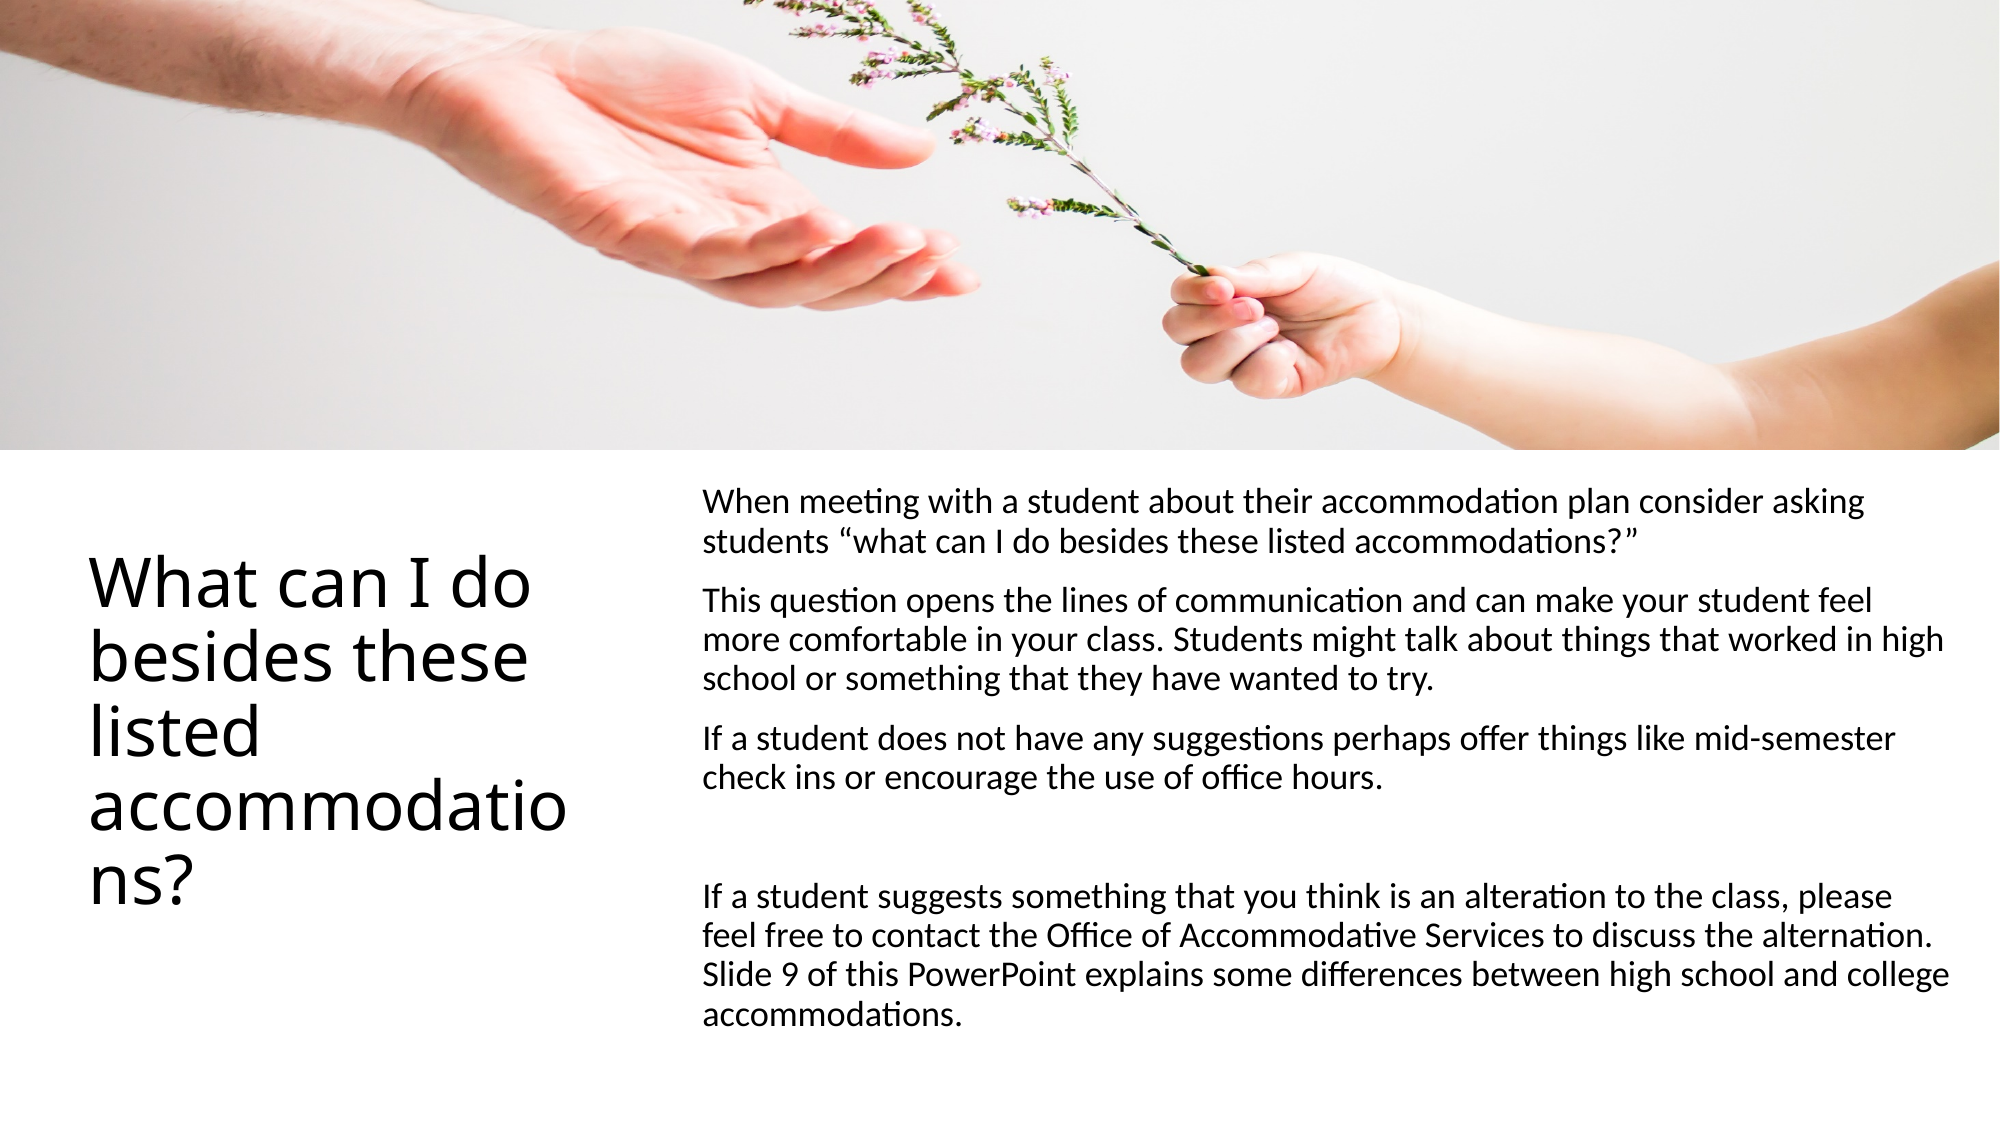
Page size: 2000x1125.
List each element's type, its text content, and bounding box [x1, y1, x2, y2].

title What can I do besides these listed accommodations? [73, 532, 614, 936]
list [0, 0, 2000, 450]
list When meeting with a student about their accommodation plan consider asking students “what can I do besides these listed accommodations?” This question opens the lines of communication and can make your student feel more comfortable in your class. Students might talk about things that worked in high school or something that they have wanted to try. If a student does not have any suggestions perhaps offer things like mid-semester check ins or encourage the use of office hours. If a student suggests something that you think is an alteration to the class, please feel free to contact the Office of Accommodative Services to discuss the alternation. Slide 9 of this PowerPoint explains some differences between high school and college accommodations. [687, 474, 1970, 1043]
